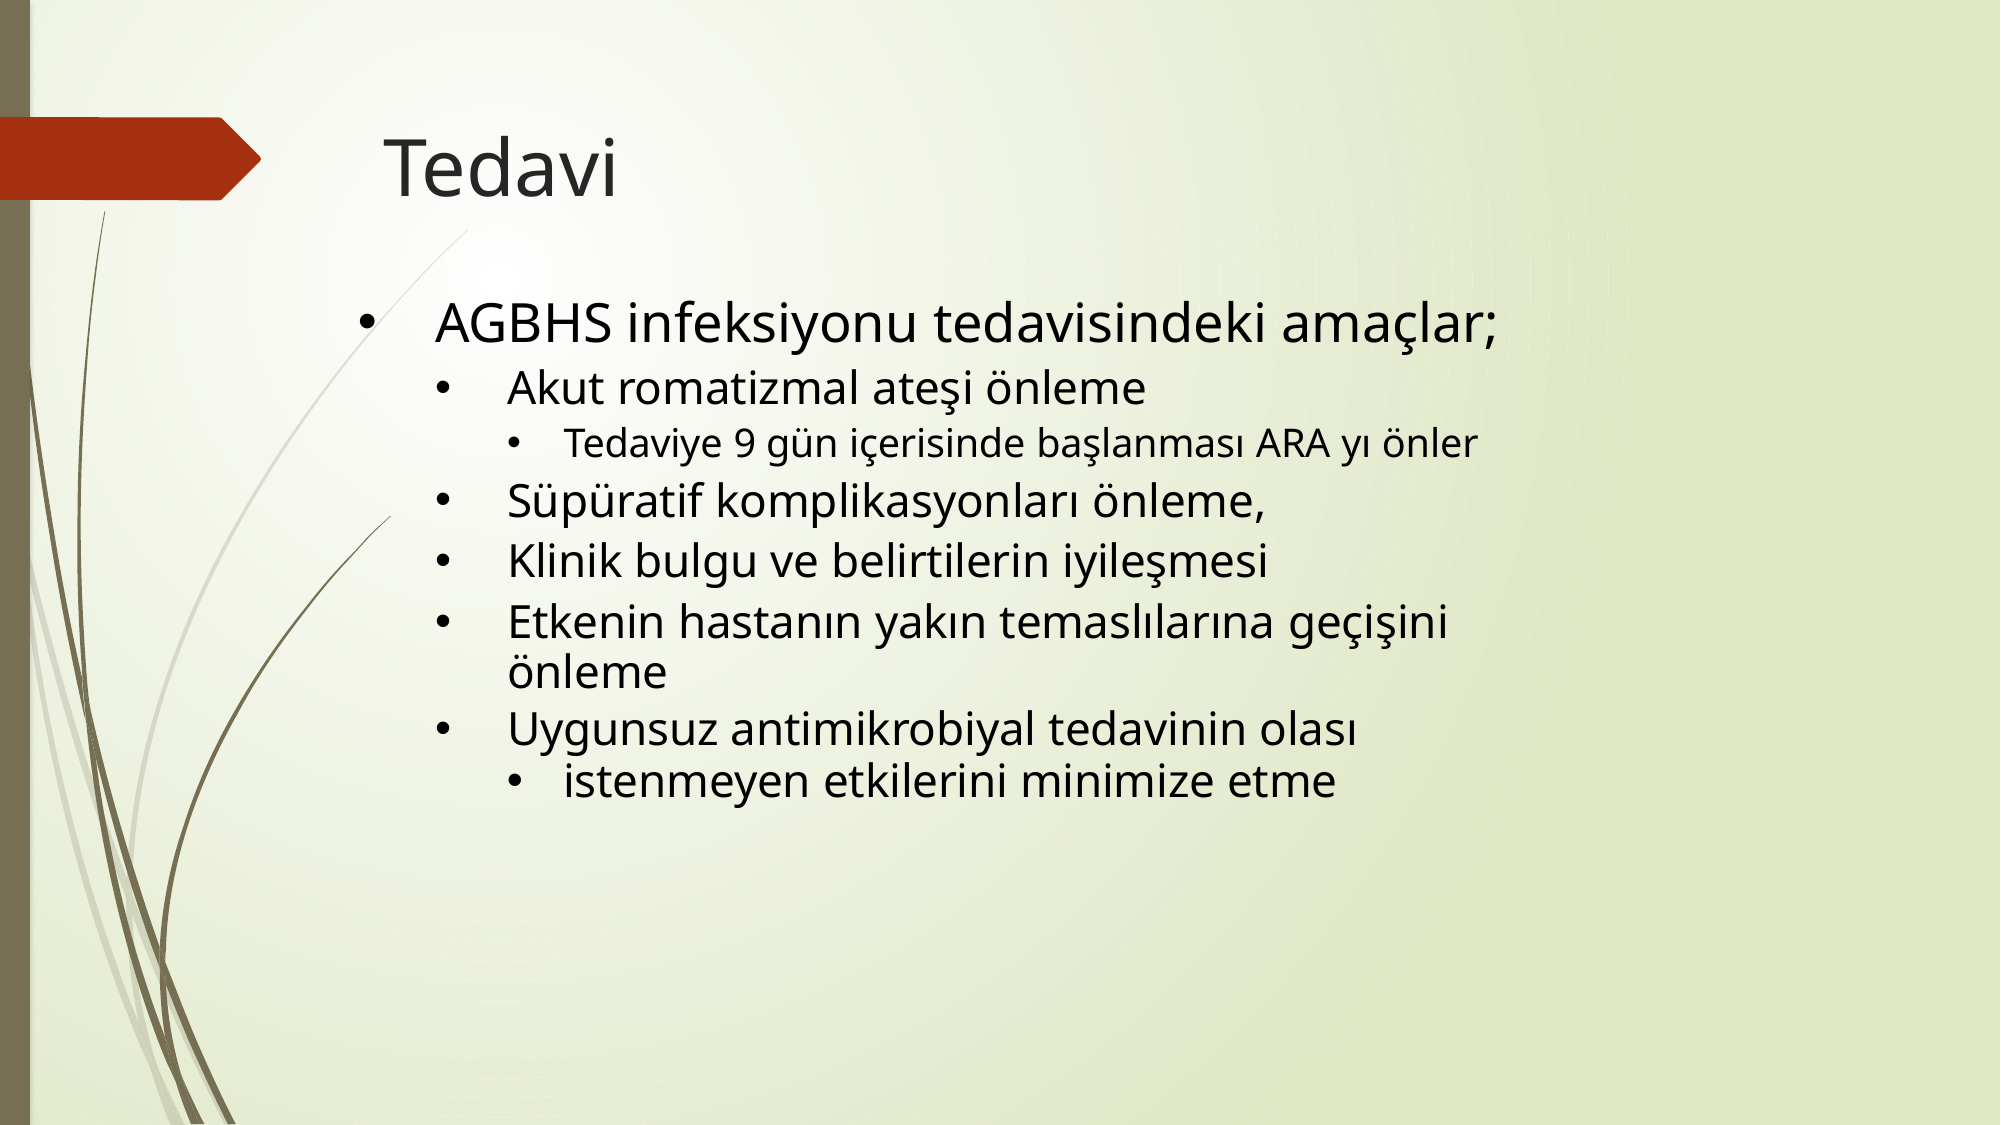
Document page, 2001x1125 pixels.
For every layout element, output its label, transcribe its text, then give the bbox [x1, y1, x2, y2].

title Tedavi [381, 68, 648, 259]
text_box AGBHS infeksiyonu tedavisindeki amaçlar; Akut romatizmal ateşi önleme Tedaviye 9 gün içerisinde başlanması ARA yı önler Süpüratif komplikasyonları önleme, Klinik bulgu ve belirtilerin iyileşmesi Etkenin hastanın yakın temaslılarına geçişini önleme Uygunsuz antimikrobiyal tedavinin olası istenmeyen etkilerini minimize etme [355, 279, 1576, 807]
